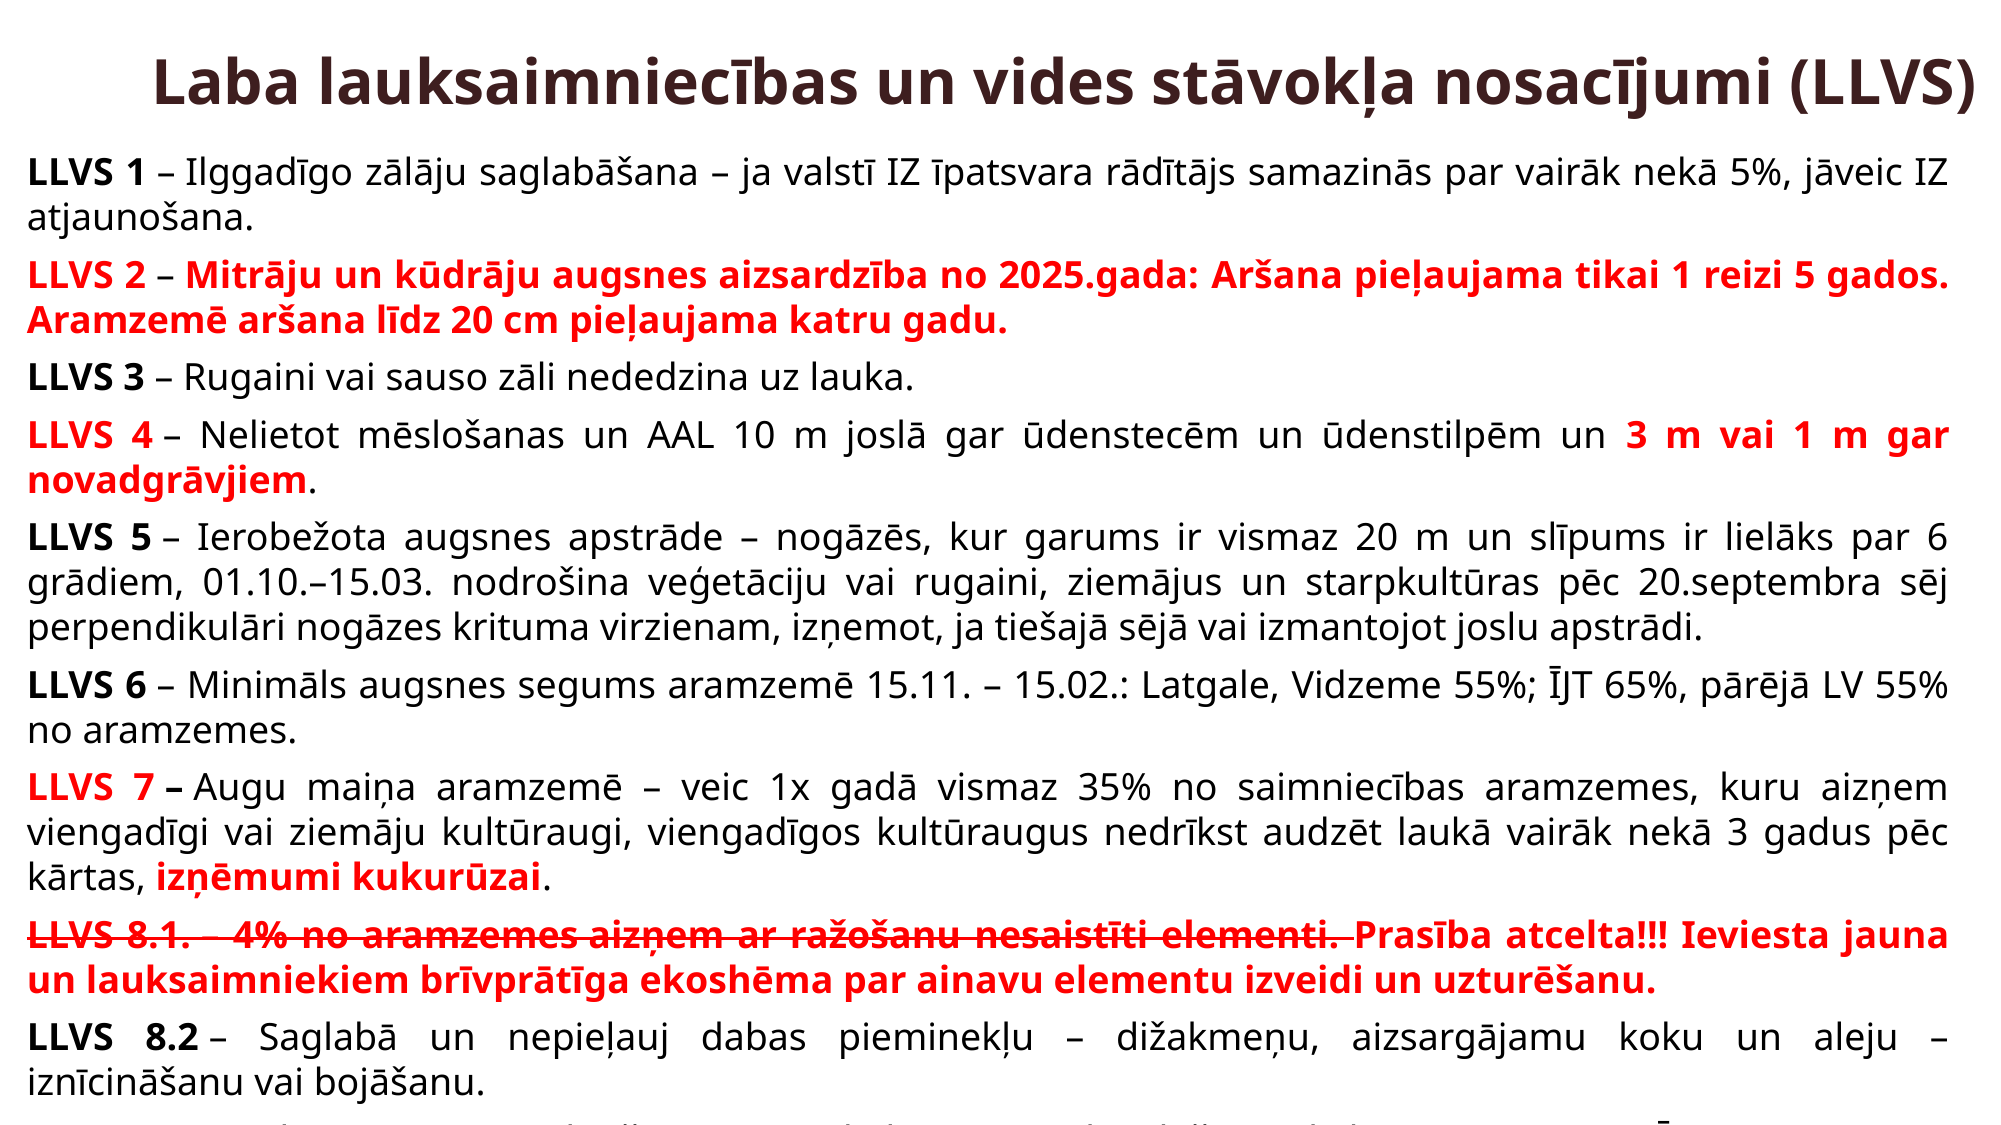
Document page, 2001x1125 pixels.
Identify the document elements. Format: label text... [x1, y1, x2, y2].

text_box LLVS 1 – Ilggadīgo zālāju saglabāšana – ja valstī IZ īpatsvara rādītājs samazinās par vairāk nekā 5%, jāveic IZ atjaunošana. LLVS 2 – Mitrāju un kūdrāju augsnes aizsardzība no 2025.gada: Aršana pieļaujama tikai 1 reizi 5 gados. Aramzemē aršana līdz 20 cm pieļaujama katru gadu. LLVS 3 – Rugaini vai sauso zāli nededzina uz lauka. LLVS 4 – Nelietot mēslošanas un AAL 10 m joslā gar ūdenstecēm un ūdenstilpēm un 3 m vai 1 m gar novadgrāvjiem. LLVS 5 – Ierobežota augsnes apstrāde – nogāzēs, kur garums ir vismaz 20 m un slīpums ir lielāks par 6 grādiem, 01.10.–15.03. nodrošina veģetāciju vai rugaini, ziemājus un starpkultūras pēc 20.septembra sēj perpendikulāri nogāzes krituma virzienam, izņemot, ja tiešajā sējā vai izmantojot joslu apstrādi. LLVS 6 – Minimāls augsnes segums aramzemē 15.11. – 15.02.: Latgale, Vidzeme 55%; ĪJT 65%, pārējā LV 55% no aramzemes. LLVS 7 – Augu maiņa aramzemē – veic 1x gadā vismaz 35% no saimniecības aramzemes, kuru aizņem viengadīgi vai ziemāju kultūraugi, viengadīgos kultūraugus nedrīkst audzēt laukā vairāk nekā 3 gadus pēc kārtas, izņēmumi kukurūzai. LLVS 8.1. – 4% no aramzemes aizņem ar ražošanu nesaistīti elementi. Prasība atcelta!!! Ieviesta jauna un lauksaimniekiem brīvprātīga ekoshēma par ainavu elementu izveidi un uzturēšanu. LLVS 8.2 – Saglabā un nepieļauj dabas pieminekļu – dižakmeņu, aizsargājamu koku un aleju – iznīcināšanu vai bojāšanu. LLVS 8.3 – Aizliegums griezt dzīvžogus, cirst kokus putnu ligzdošanas laikā (15.03.-31.07. ĪJT, 01.04.-30.06. pārējā LV). LLVS 8.4 – Latvāņu ģints augi nopļauti līdz brīdim, kad veidojas ziedkopas. LLVS 9 – Aizliegums pārveidot vai apart ekoloģiski jutīgos ilggadīgos zālājus (ES nozīmes biotopi). LLVS 10 - Tiek kopta lauksaimnieka atbildībā esošā meliorācijas sistēma. [11, 140, 1966, 1125]
text_box Laba lauksaimniecības un vides stāvokļa nosacījumi (LLVS) [101, 34, 2000, 125]
